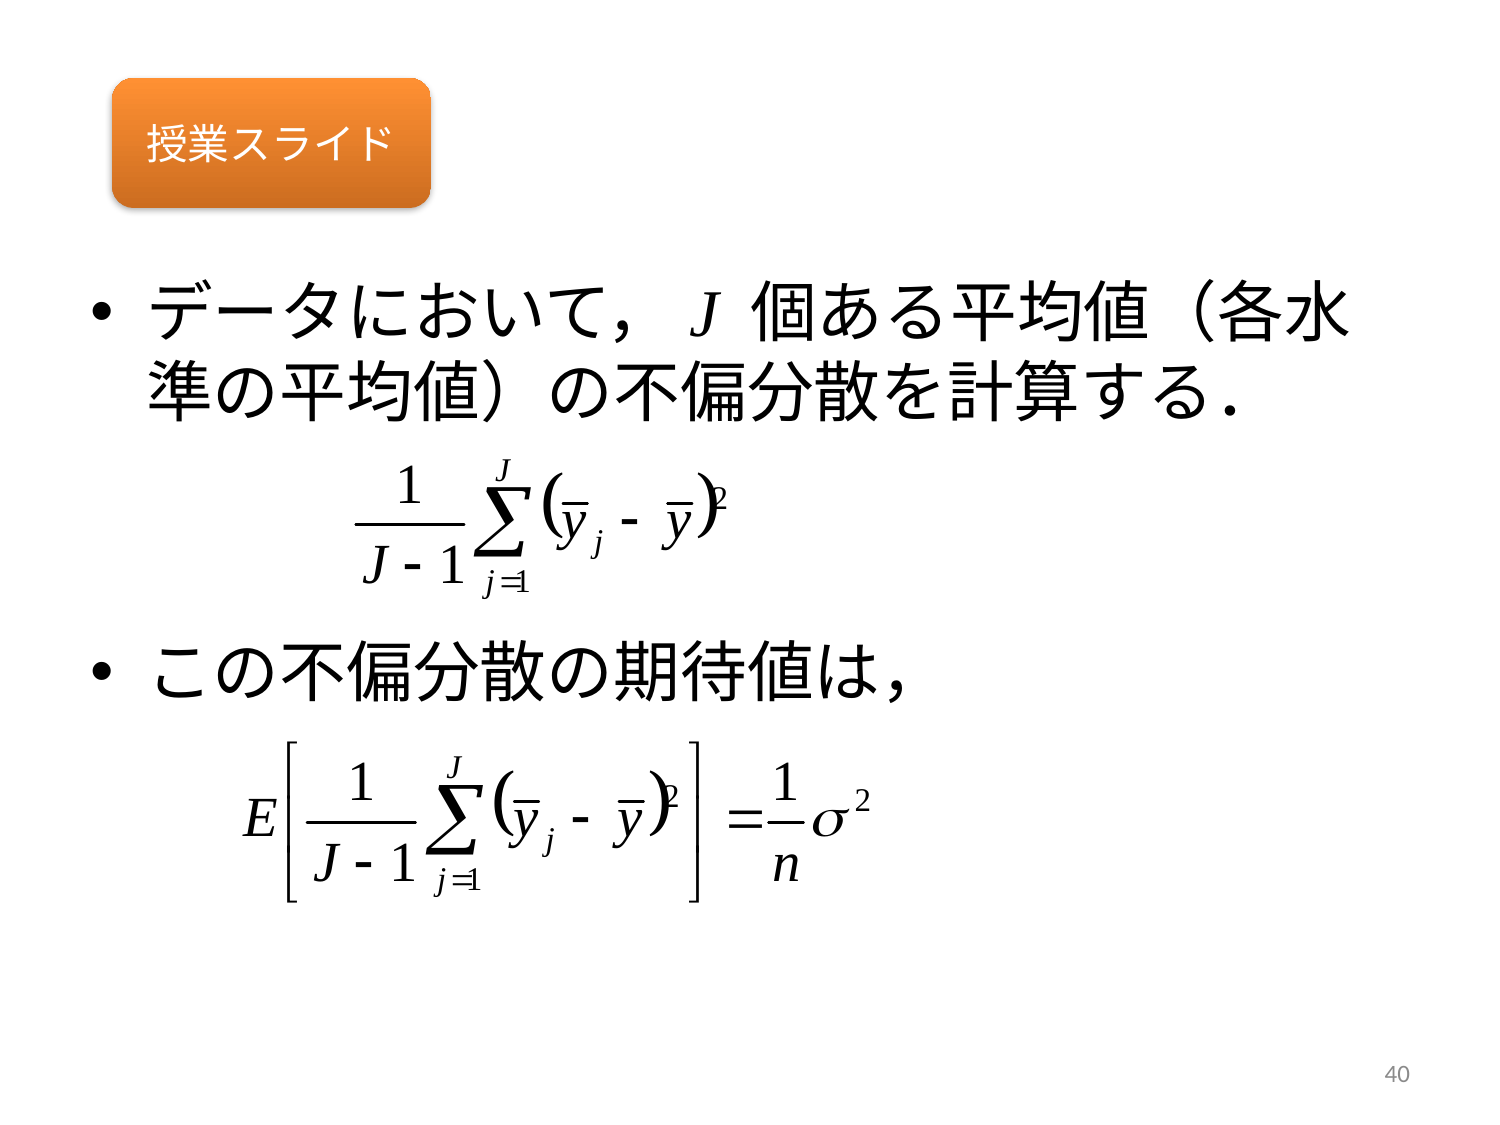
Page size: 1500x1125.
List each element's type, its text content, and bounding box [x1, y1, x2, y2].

text_box 授業スライド [112, 78, 432, 209]
slide_number 40 [1074, 1042, 1425, 1103]
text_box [345, 443, 744, 610]
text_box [232, 732, 881, 913]
list データにおいて，J 個ある平均値（各水準の平均値）の不偏分散を計算する． この不偏分散の期待値は， [75, 262, 1425, 1005]
